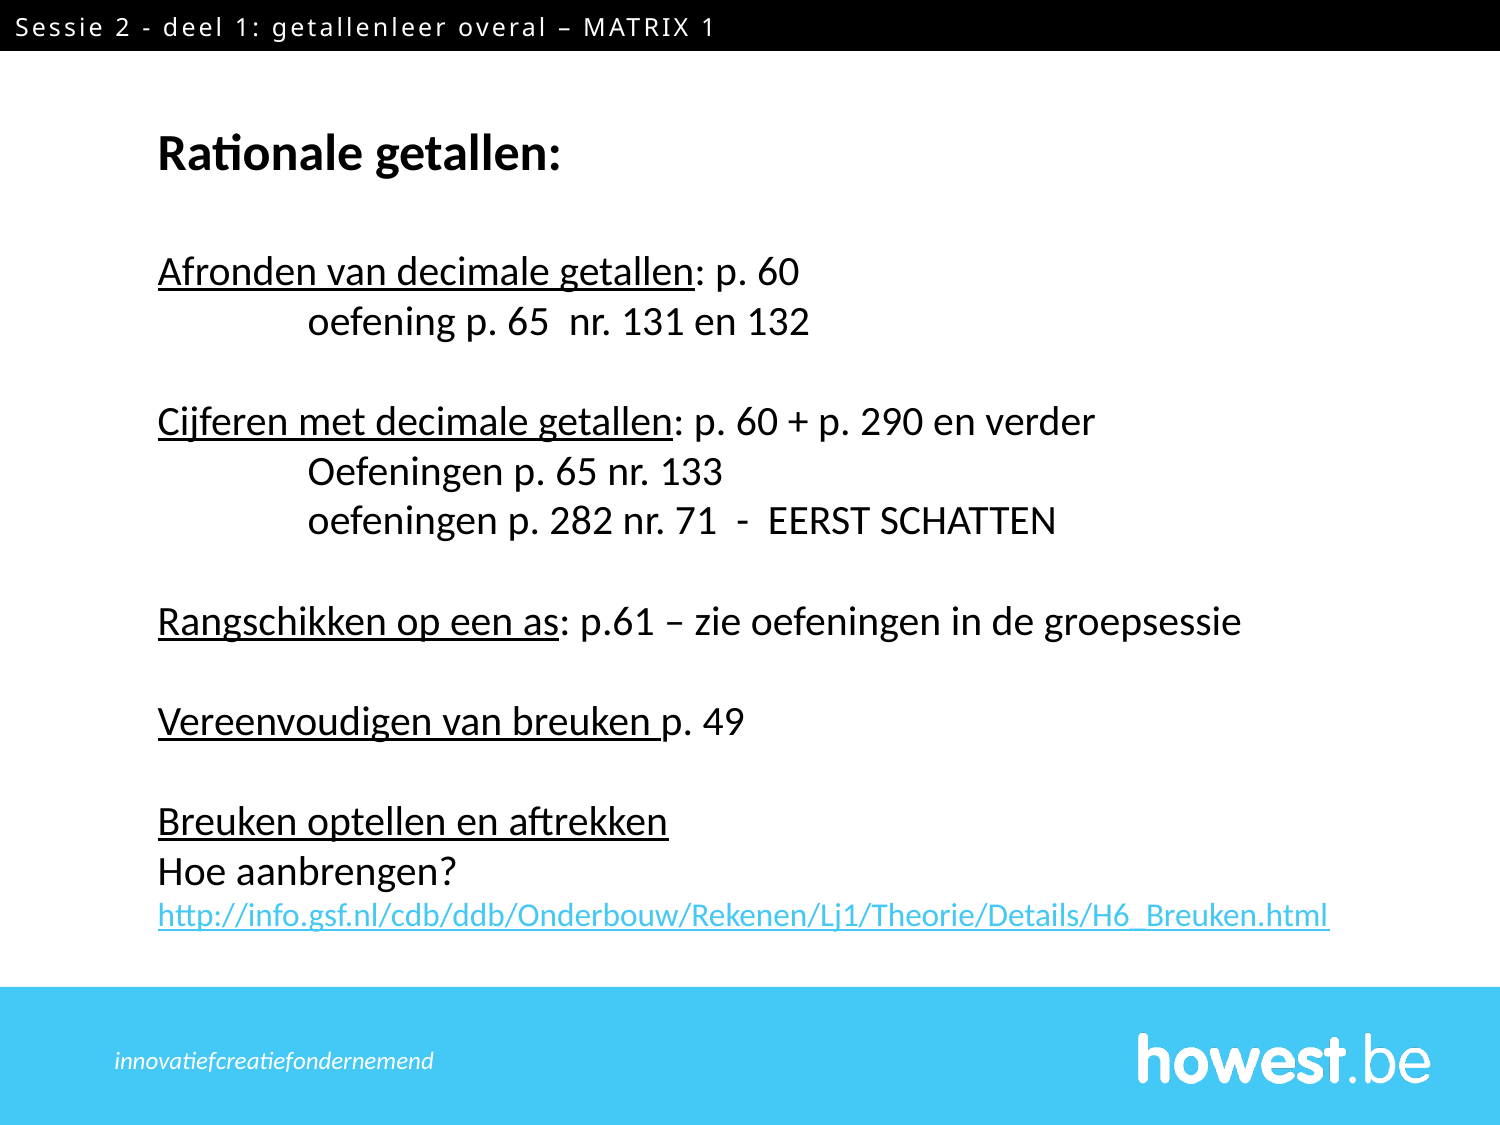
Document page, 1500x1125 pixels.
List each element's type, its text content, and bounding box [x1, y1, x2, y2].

picture [1092, 1041, 1470, 1125]
text_box Rationale getallen: Afronden van decimale getallen: p. 60 oefening p. 65 nr. 131 en 132 Cijferen met decimale getallen: p. 60 + p. 290 en verder Oefeningen p. 65 nr. 133 oefeningen p. 282 nr. 71 - EERST SCHATTEN Rangschikken op een as: p.61 – zie oefeningen in de groepsessie Vereenvoudigen van breuken p. 49 Breuken optellen en aftrekken Hoe aanbrengen? http://info.gsf.nl/cdb/ddb/Onderbouw/Rekenen/Lj1/Theorie/Details/H6_Breuken.html [142, 110, 1500, 1041]
list Sessie 2 - deel 1: getallenleer overal – MATRIX 1 [0, 0, 1500, 51]
footer innovatief creatief ondernemend [59, 1037, 490, 1083]
